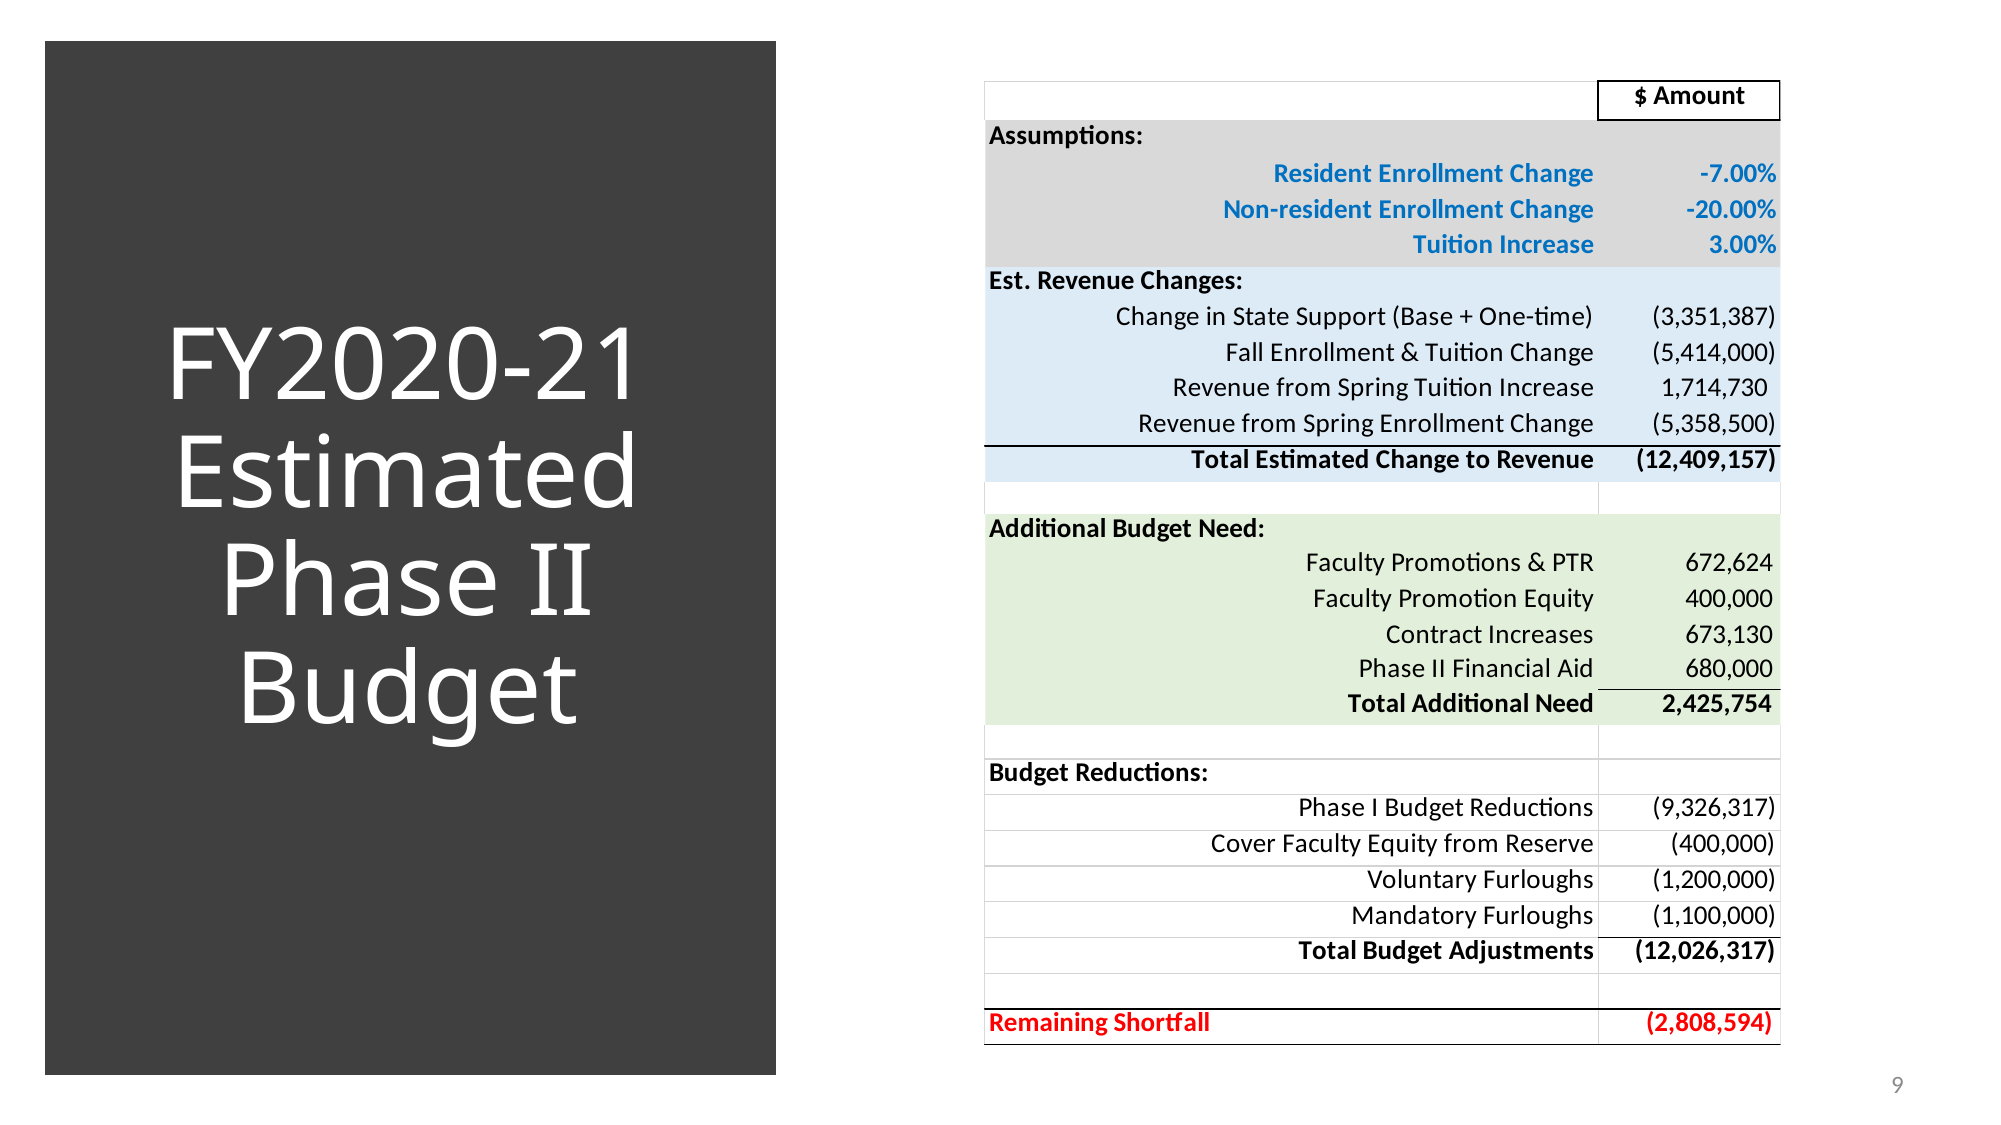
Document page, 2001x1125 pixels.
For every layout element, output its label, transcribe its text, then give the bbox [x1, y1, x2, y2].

slide_number 9 [1792, 1053, 1919, 1114]
title FY2020-21 Estimated Phase II Budget [121, 121, 693, 936]
text_box [54, 50, 767, 1066]
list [984, 80, 1782, 1046]
